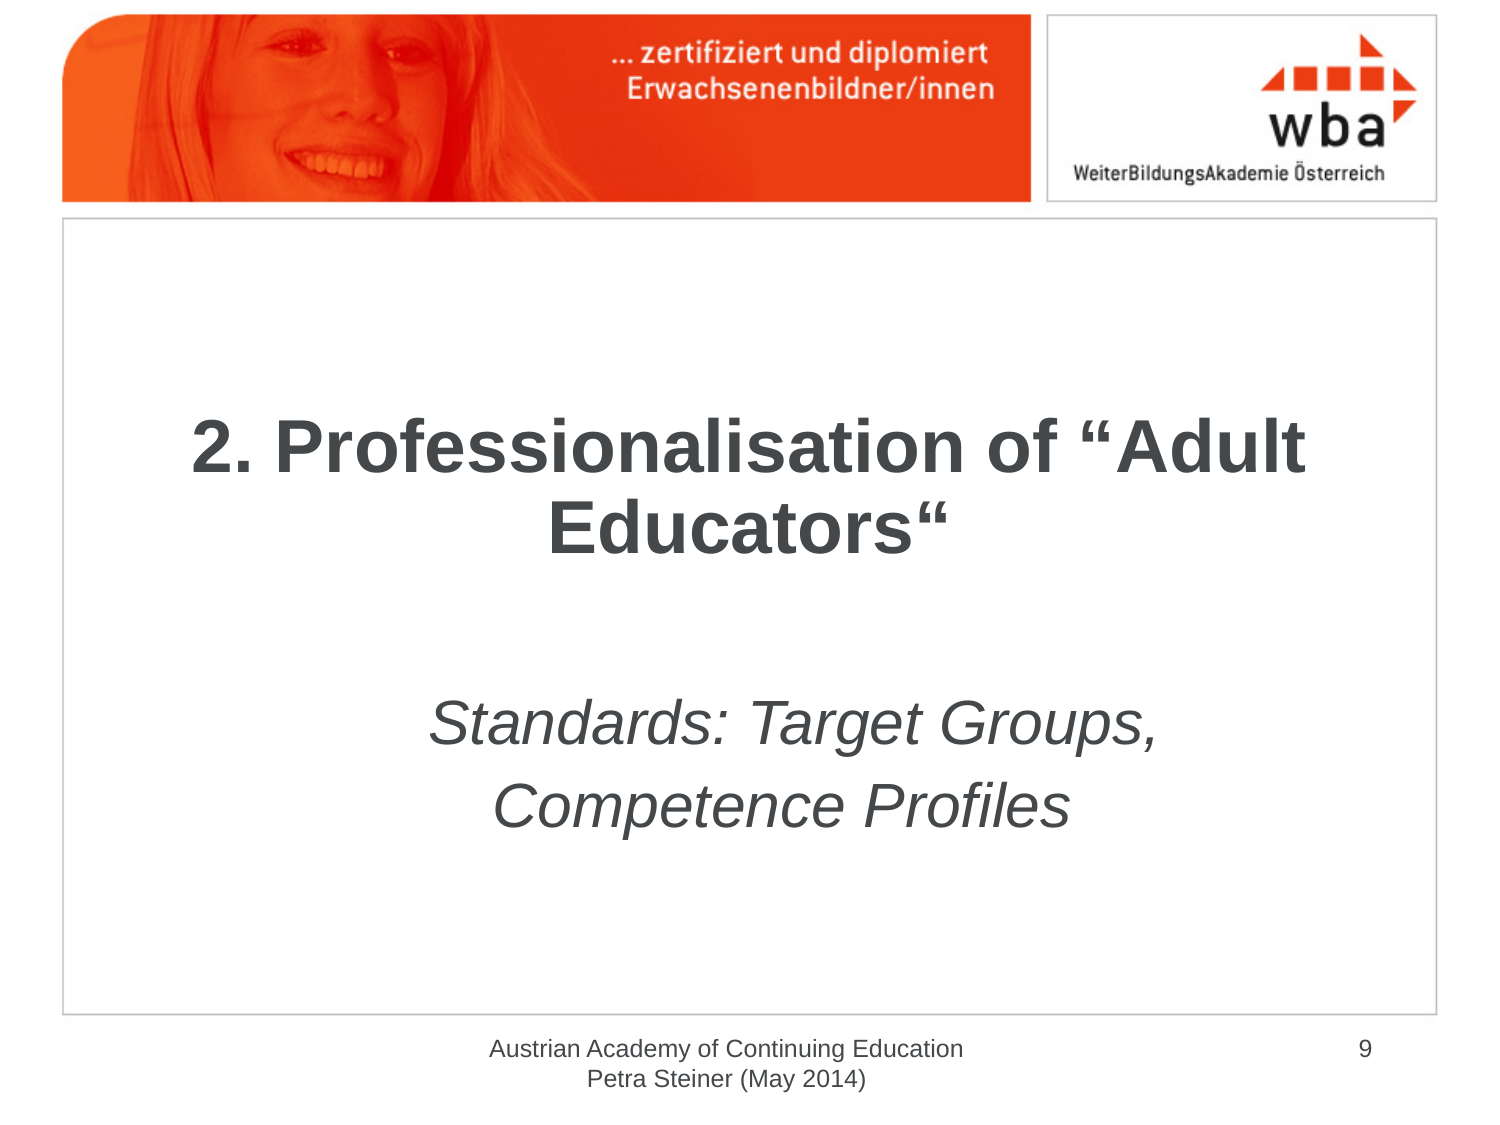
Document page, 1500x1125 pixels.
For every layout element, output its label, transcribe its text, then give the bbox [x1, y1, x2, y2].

footer Austrian Academy of Continuing Education Petra Steiner (May 2014) [466, 1024, 988, 1101]
picture [0, 0, 1500, 1125]
list 2. Professionalisation of “Adult Educators“ Standards: Target Groups, Competence Profiles [99, 399, 1401, 926]
slide_number 9 [1074, 1024, 1388, 1101]
